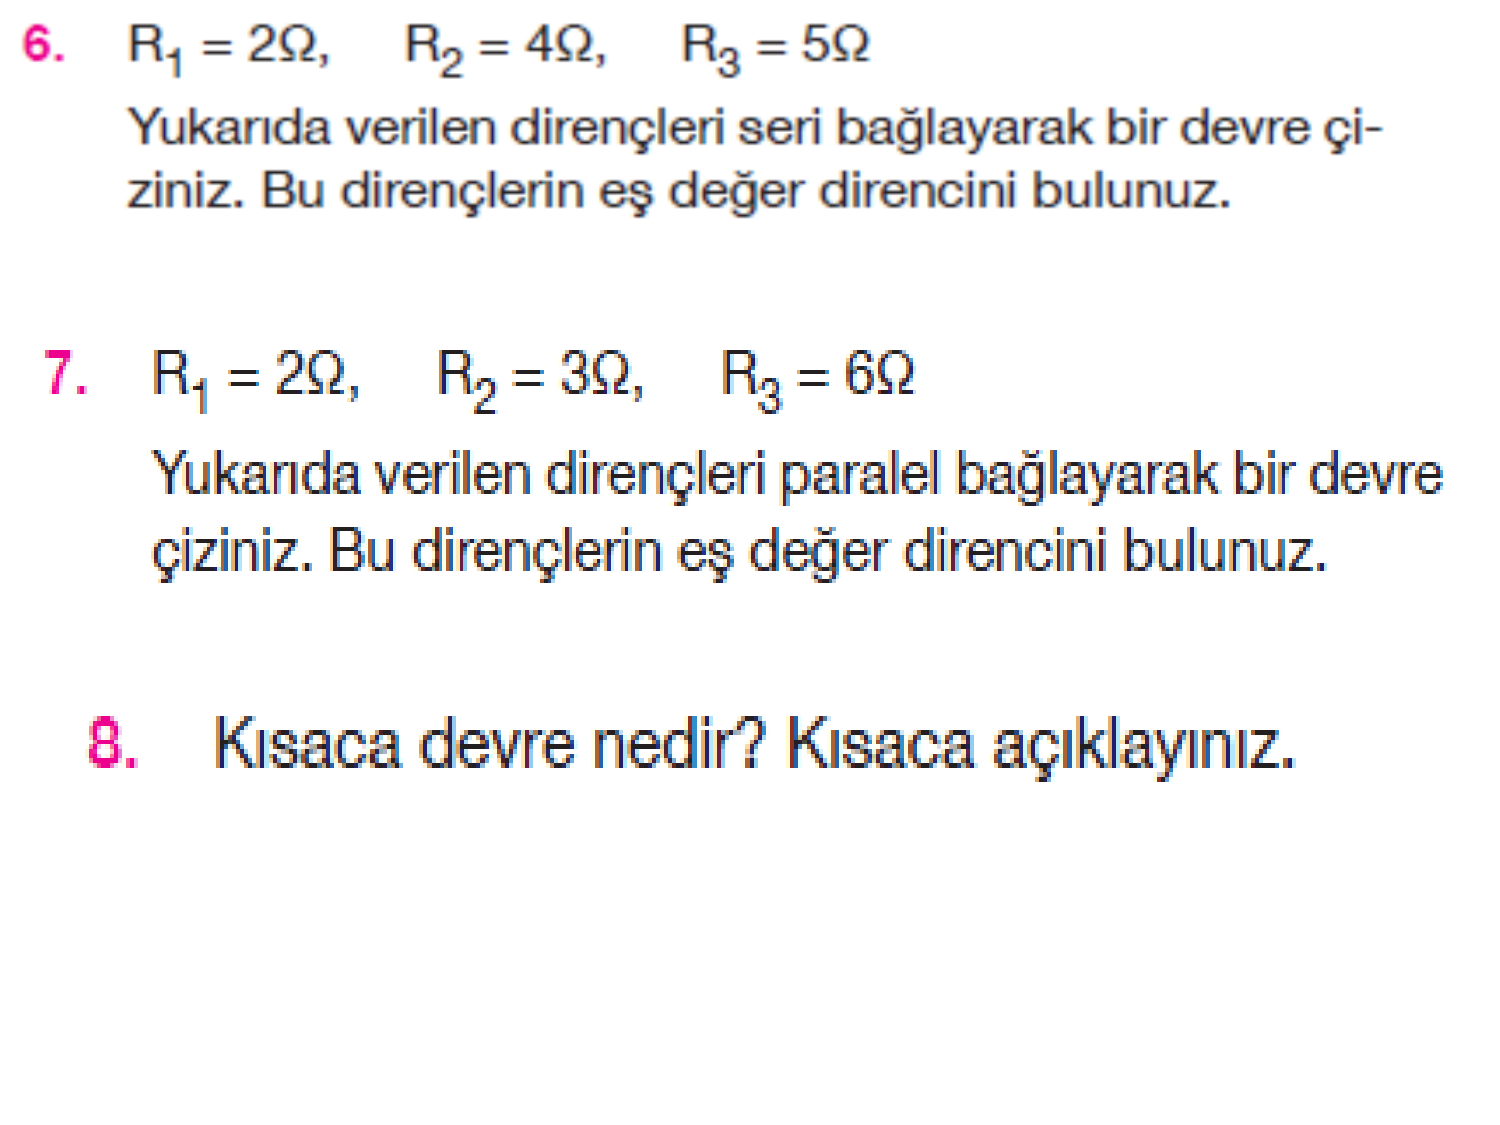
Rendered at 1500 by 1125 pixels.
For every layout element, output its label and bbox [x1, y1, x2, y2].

picture [0, 0, 1500, 988]
